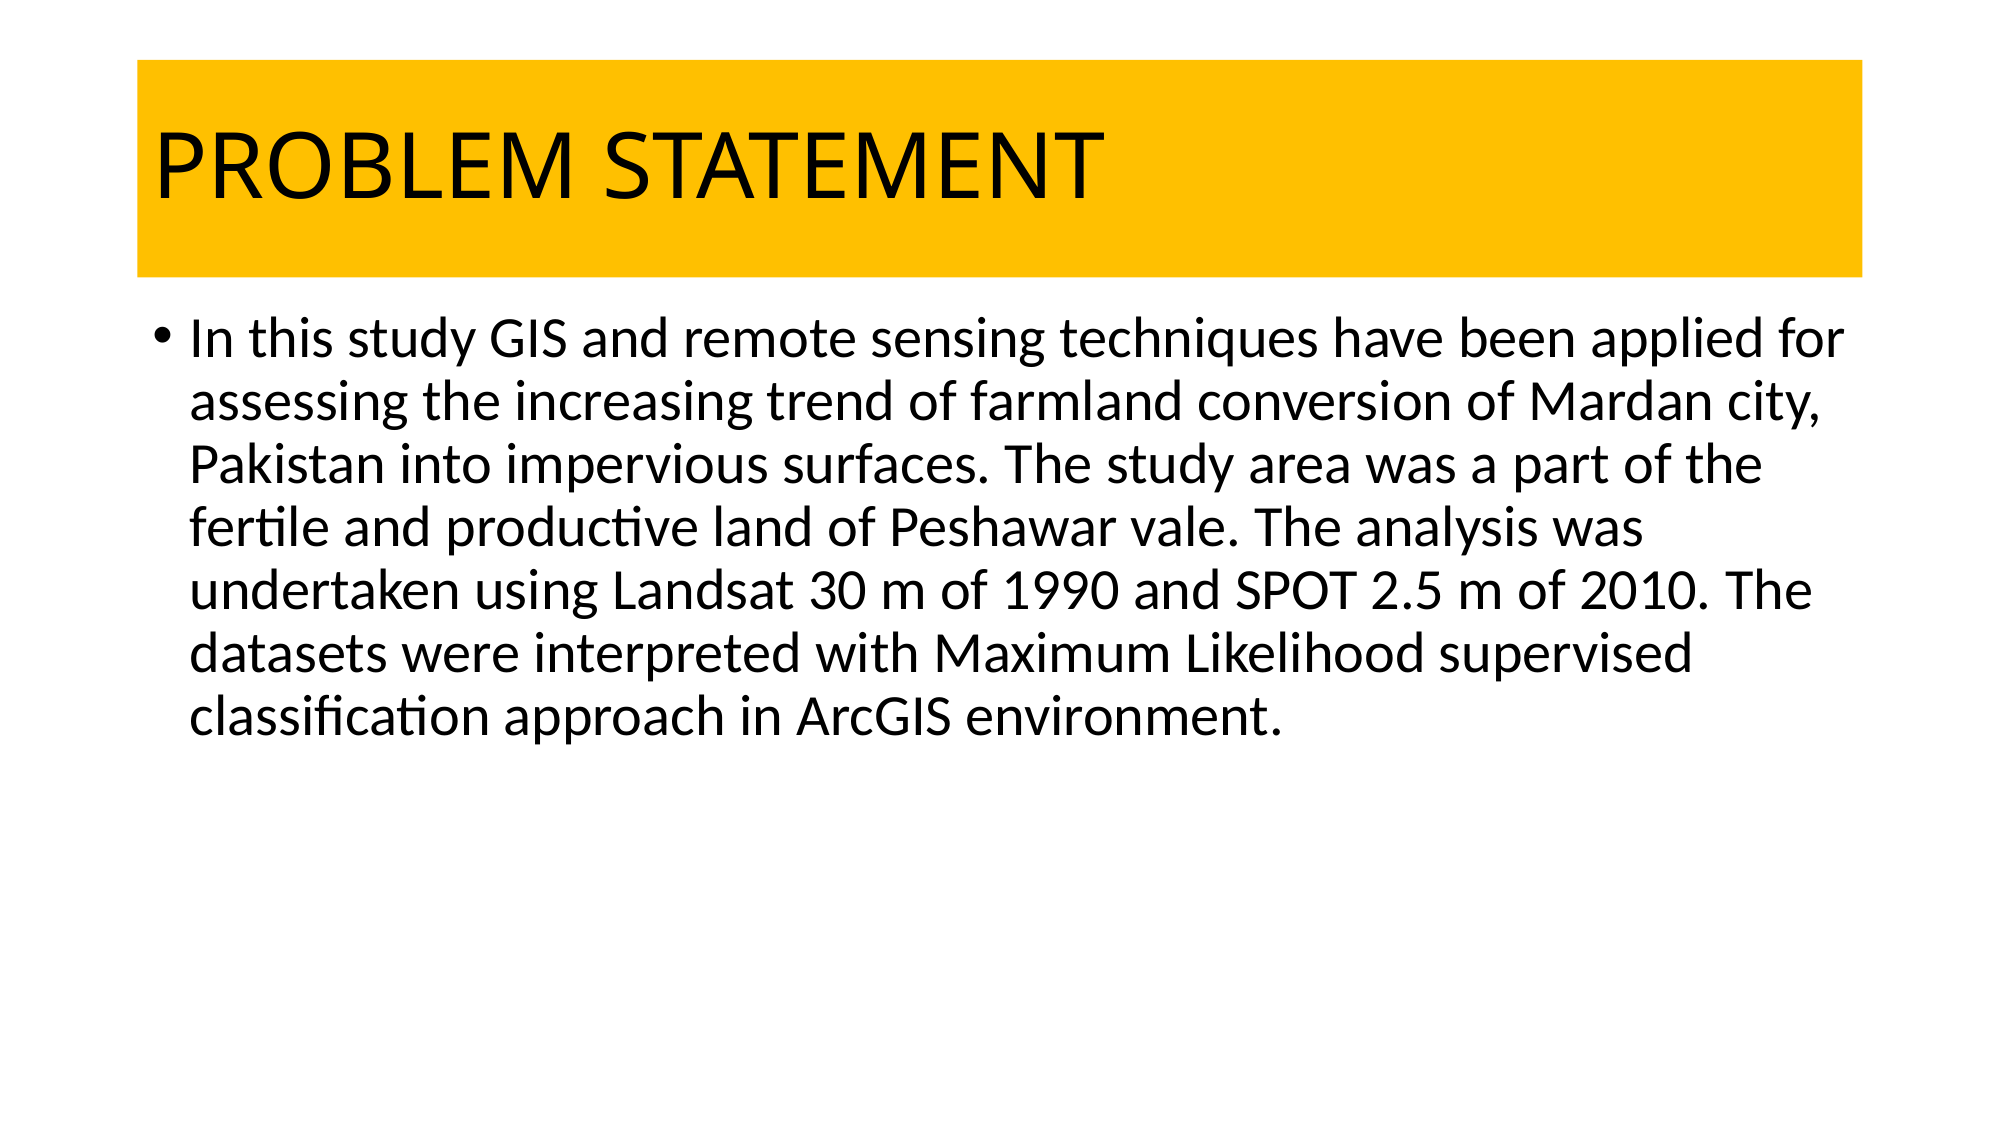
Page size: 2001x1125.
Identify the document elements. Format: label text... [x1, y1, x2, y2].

title PROBLEM STATEMENT [137, 59, 1863, 278]
list In this study GIS and remote sensing techniques have been applied for assessing the increasing trend of farmland conversion of Mardan city, Pakistan into impervious surfaces. The study area was a part of the fertile and productive land of Peshawar vale. The analysis was undertaken using Landsat 30 m of 1990 and SPOT 2.5 m of 2010. The datasets were interpreted with Maximum Likelihood supervised classification approach in ArcGIS environment. [137, 299, 1863, 1014]
